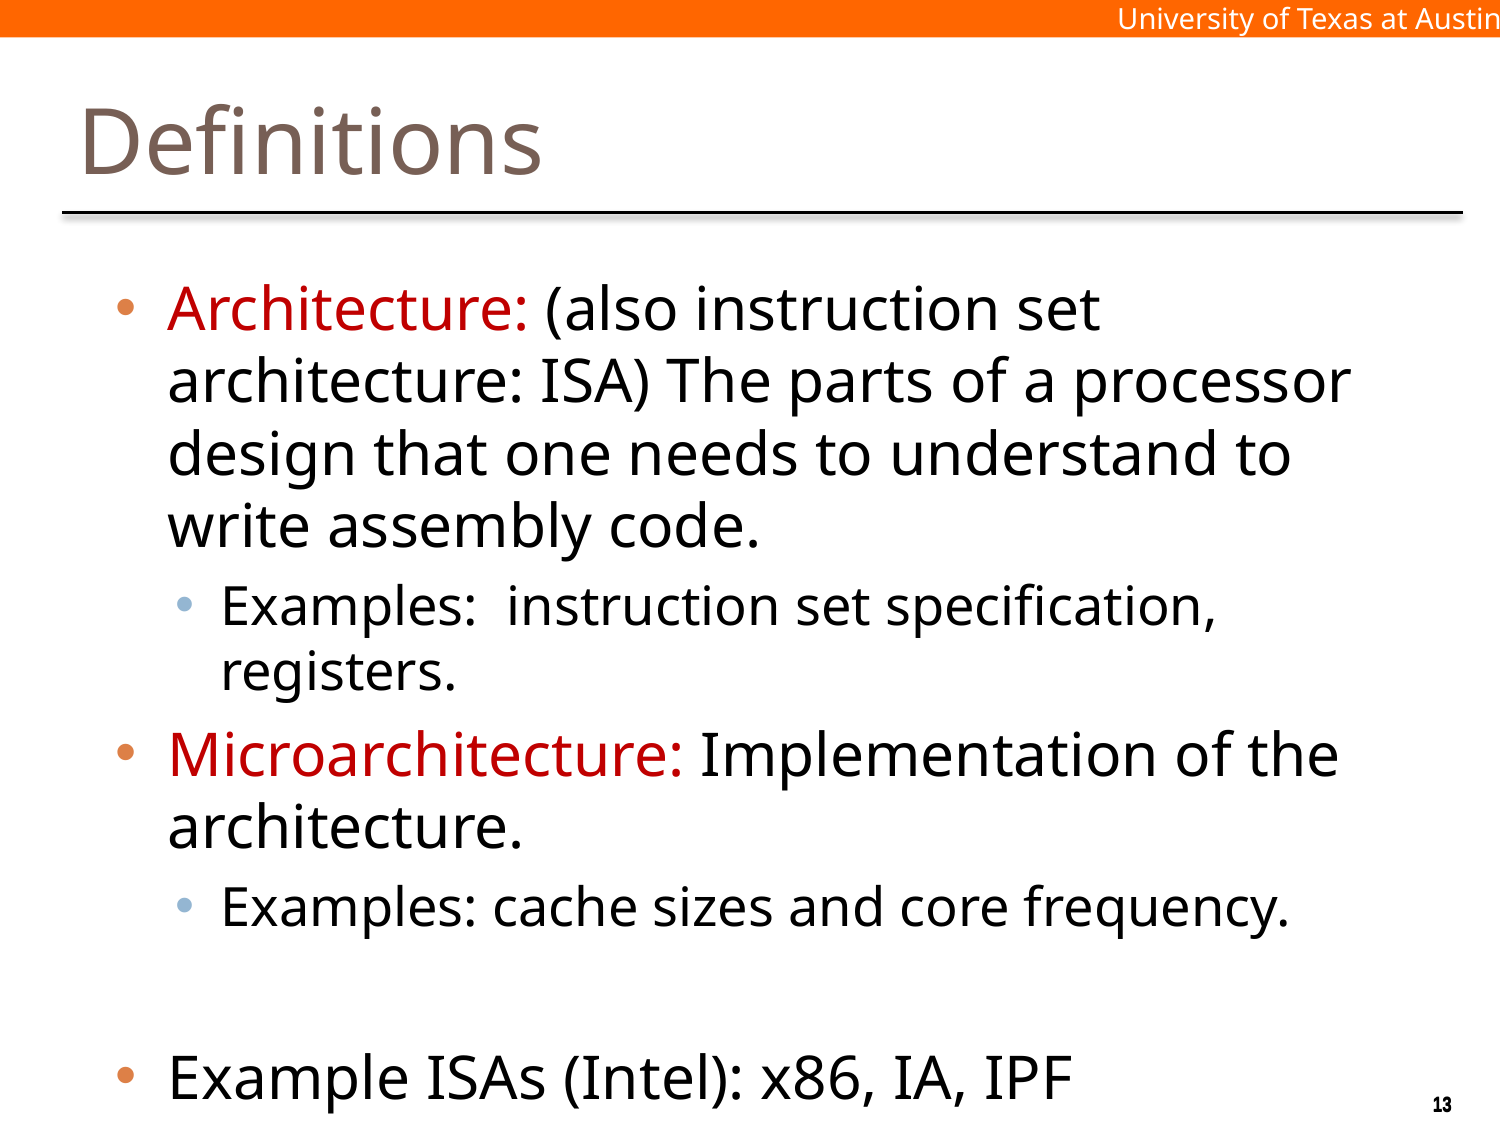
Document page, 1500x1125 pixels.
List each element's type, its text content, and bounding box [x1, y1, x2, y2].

list Architecture: (also instruction set architecture: ISA) The parts of a processor design that one needs to understand to write assembly code. Examples: instruction set specification, registers. Microarchitecture: Implementation of the architecture. Examples: cache sizes and core frequency. Example ISAs (Intel): x86, IA, IPF [100, 262, 1438, 1000]
title Definitions [62, 75, 1308, 200]
